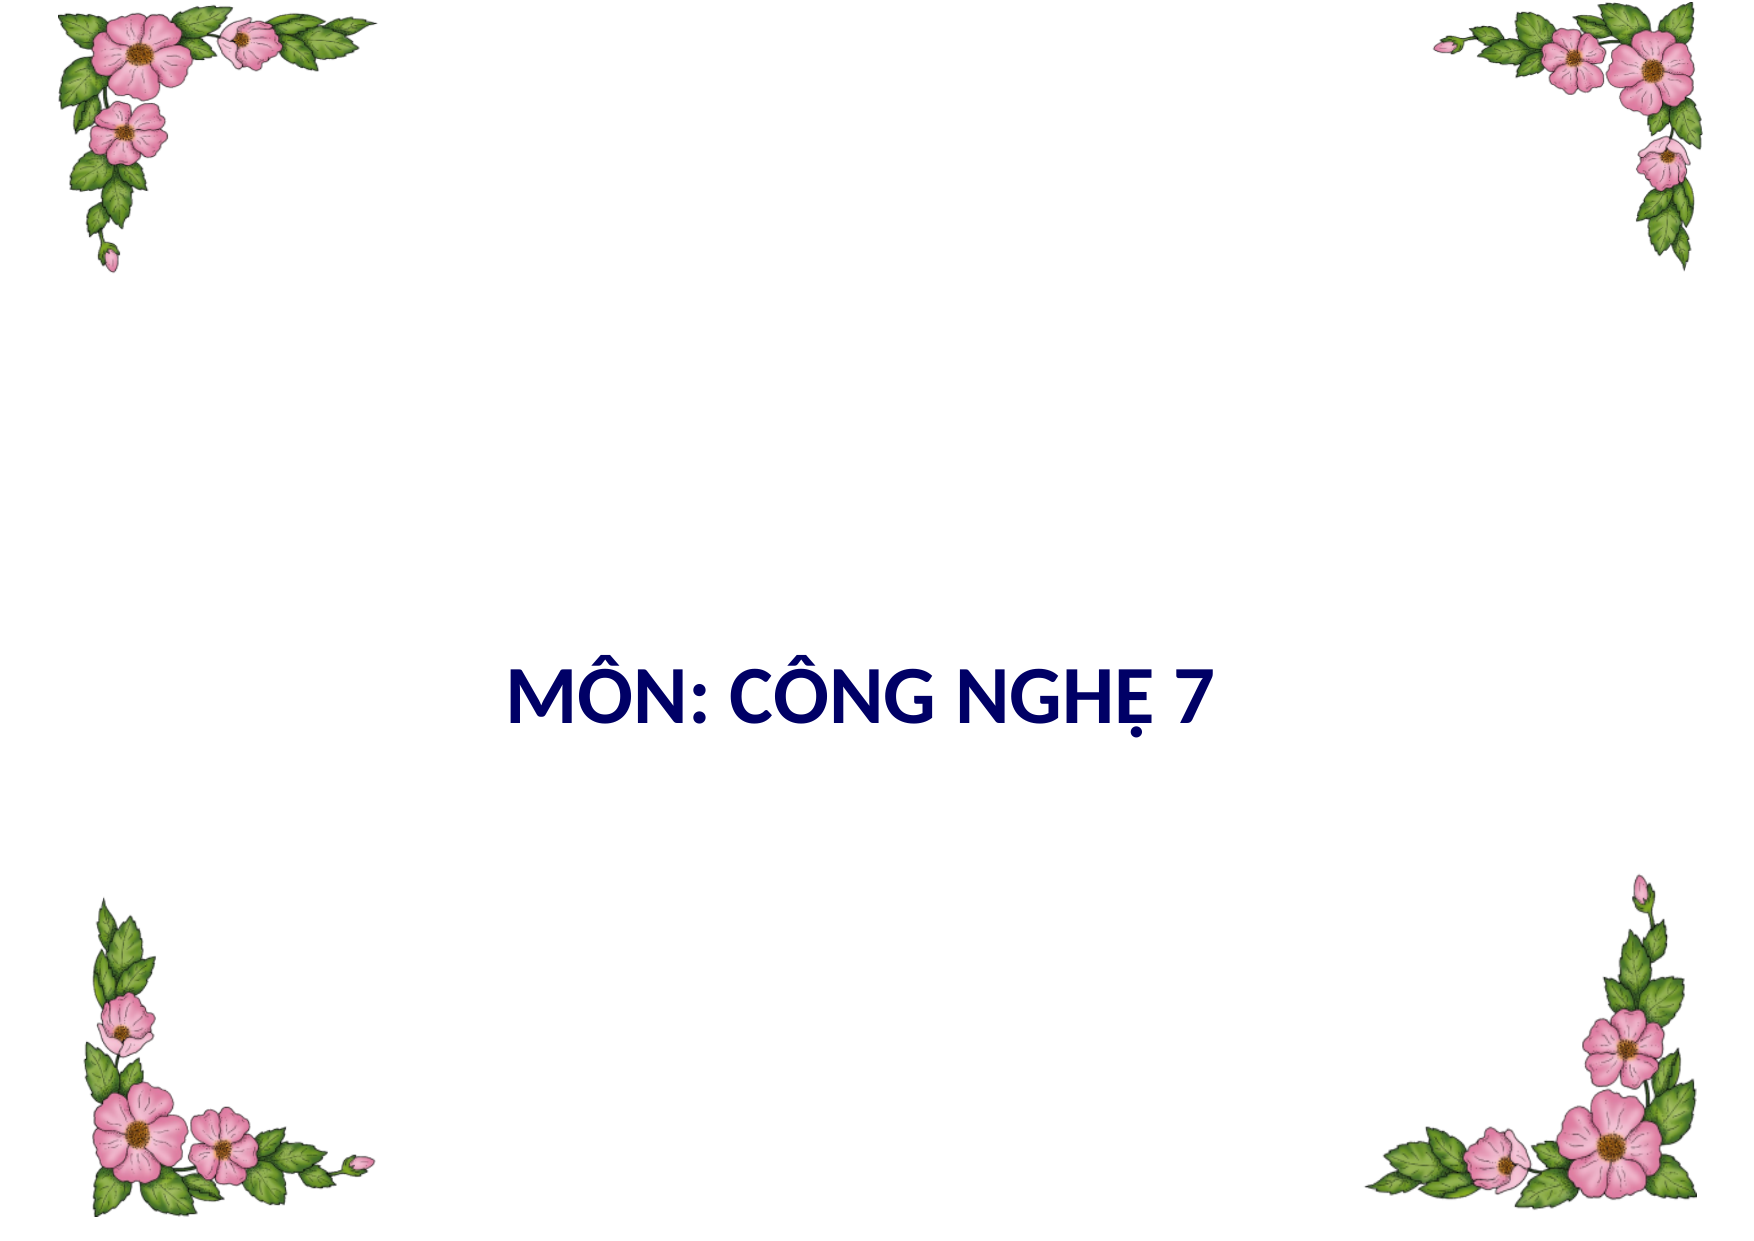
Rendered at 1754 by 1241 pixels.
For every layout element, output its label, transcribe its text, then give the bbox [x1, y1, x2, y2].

picture [1427, 1, 1711, 275]
picture [1360, 867, 1697, 1220]
text_box MÔN: CÔNG NGHỆ 7 [490, 632, 1231, 747]
picture [58, 0, 383, 279]
picture [75, 893, 383, 1218]
